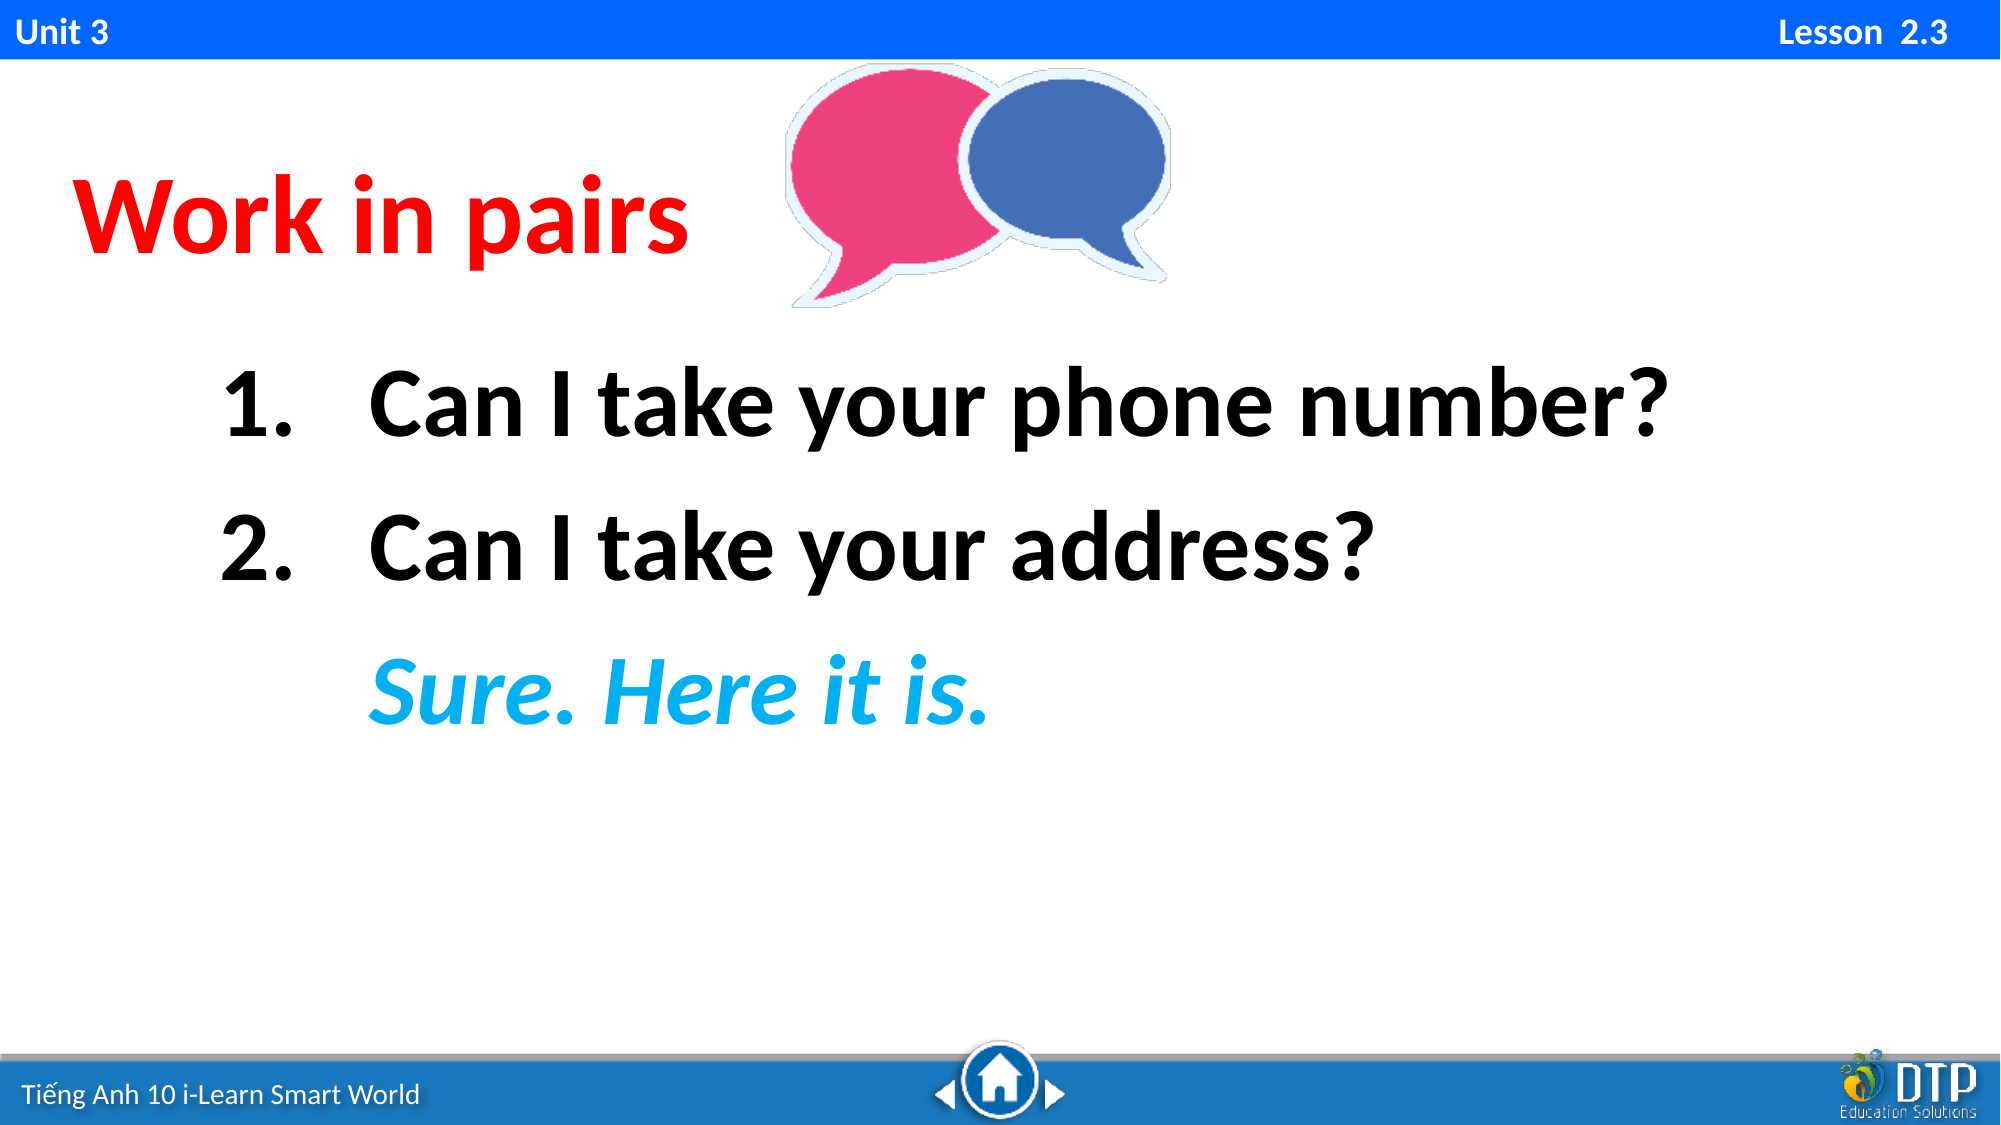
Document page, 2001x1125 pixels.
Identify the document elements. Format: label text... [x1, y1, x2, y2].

picture [0, 0, 2001, 1125]
text_box Unit 3 Lesson 2.3 [0, 0, 2000, 60]
text_box Work in pairs [57, 133, 706, 284]
text_box Can I take your phone number? Can I take your address? Sure. Here it is. [205, 305, 1900, 753]
